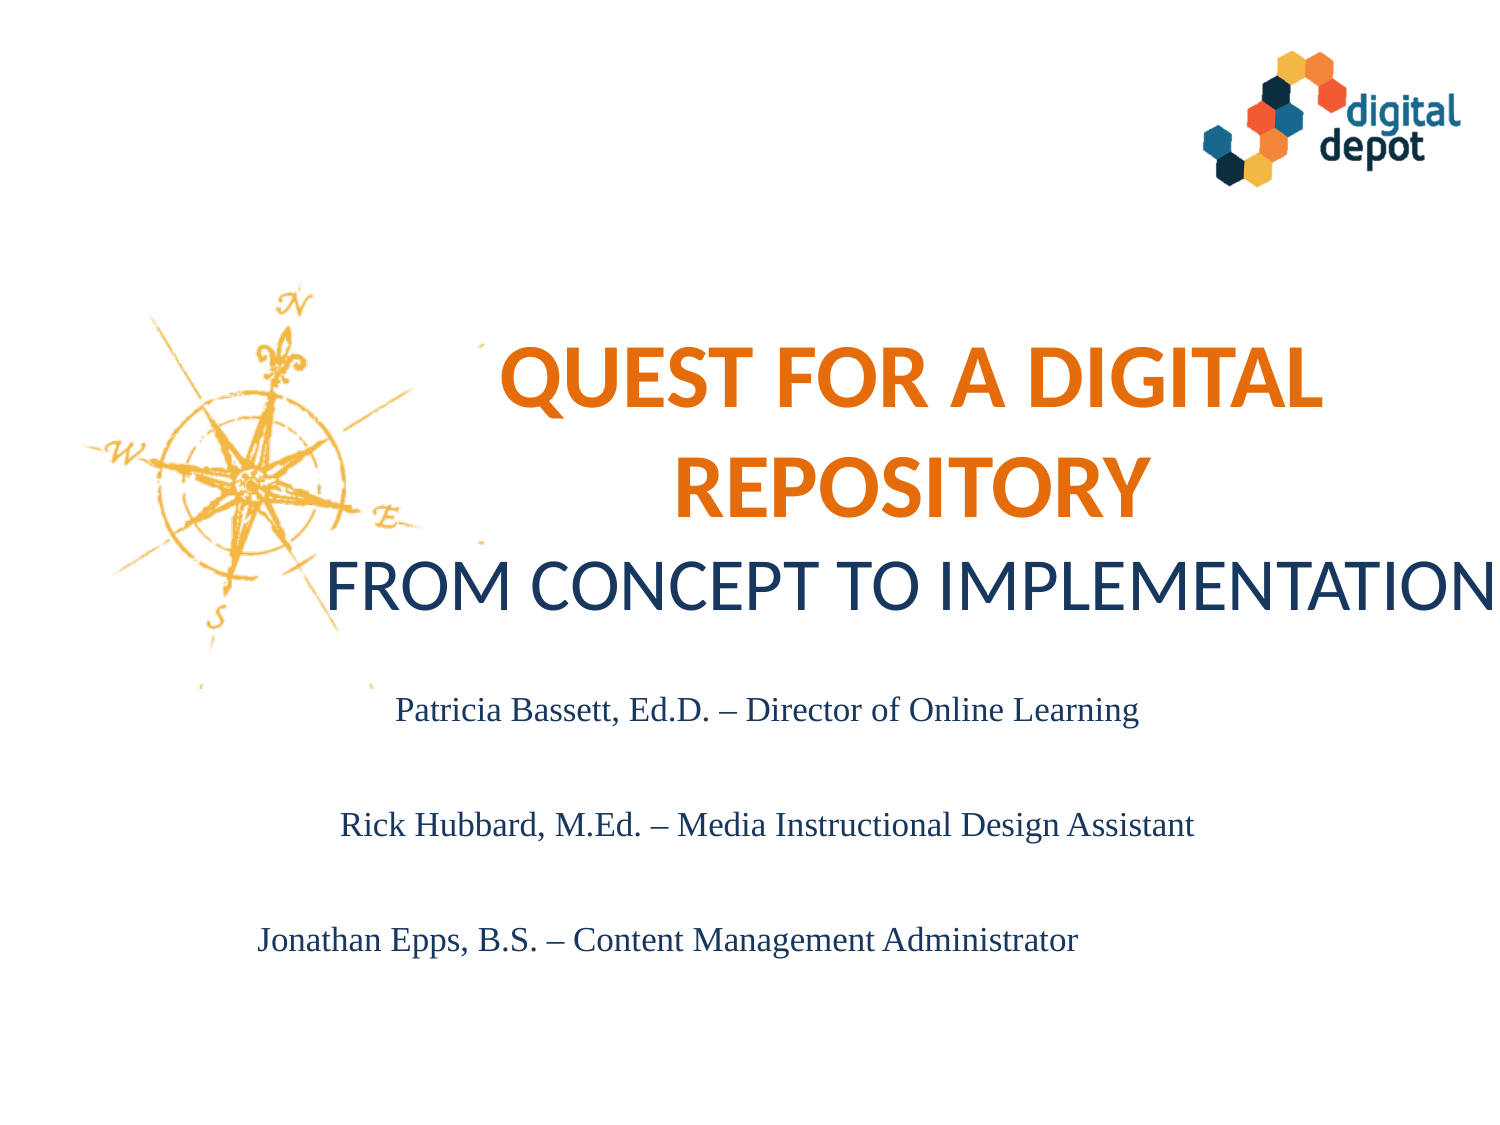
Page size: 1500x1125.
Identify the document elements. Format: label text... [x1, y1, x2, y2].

subtitle Patricia Bassett, Ed.D. – Director of Online Learning Rick Hubbard, M.Ed. – Media Instructional Design Assistant Jonathan Epps, B.S. – Content Management Administrator [225, 637, 1310, 988]
picture [33, 249, 485, 689]
title Quest for a Digital Repository From Concept to Implementation [490, 350, 1500, 592]
picture [1196, 49, 1463, 188]
